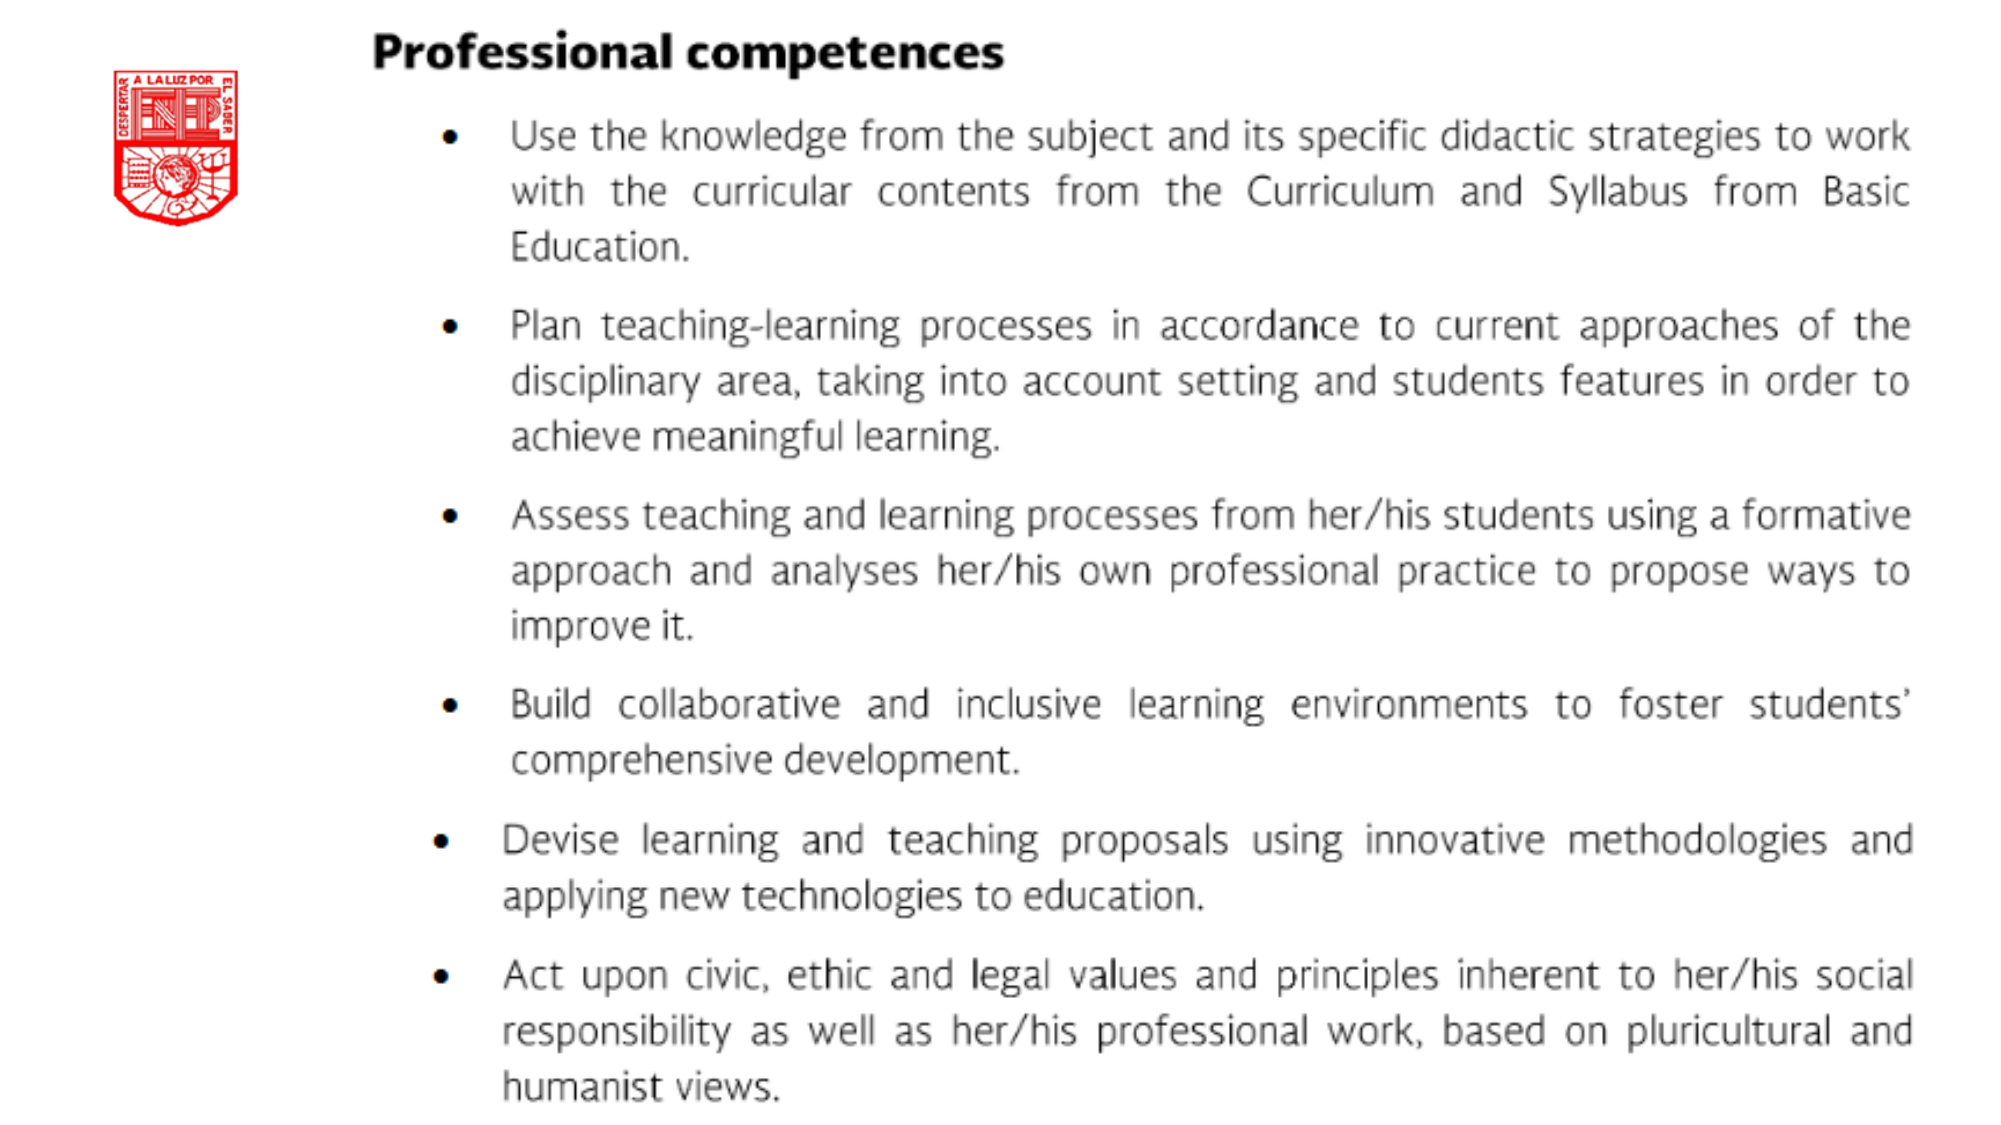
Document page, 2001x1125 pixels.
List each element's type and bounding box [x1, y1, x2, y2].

picture [353, 6, 1944, 1121]
picture [57, 39, 292, 267]
